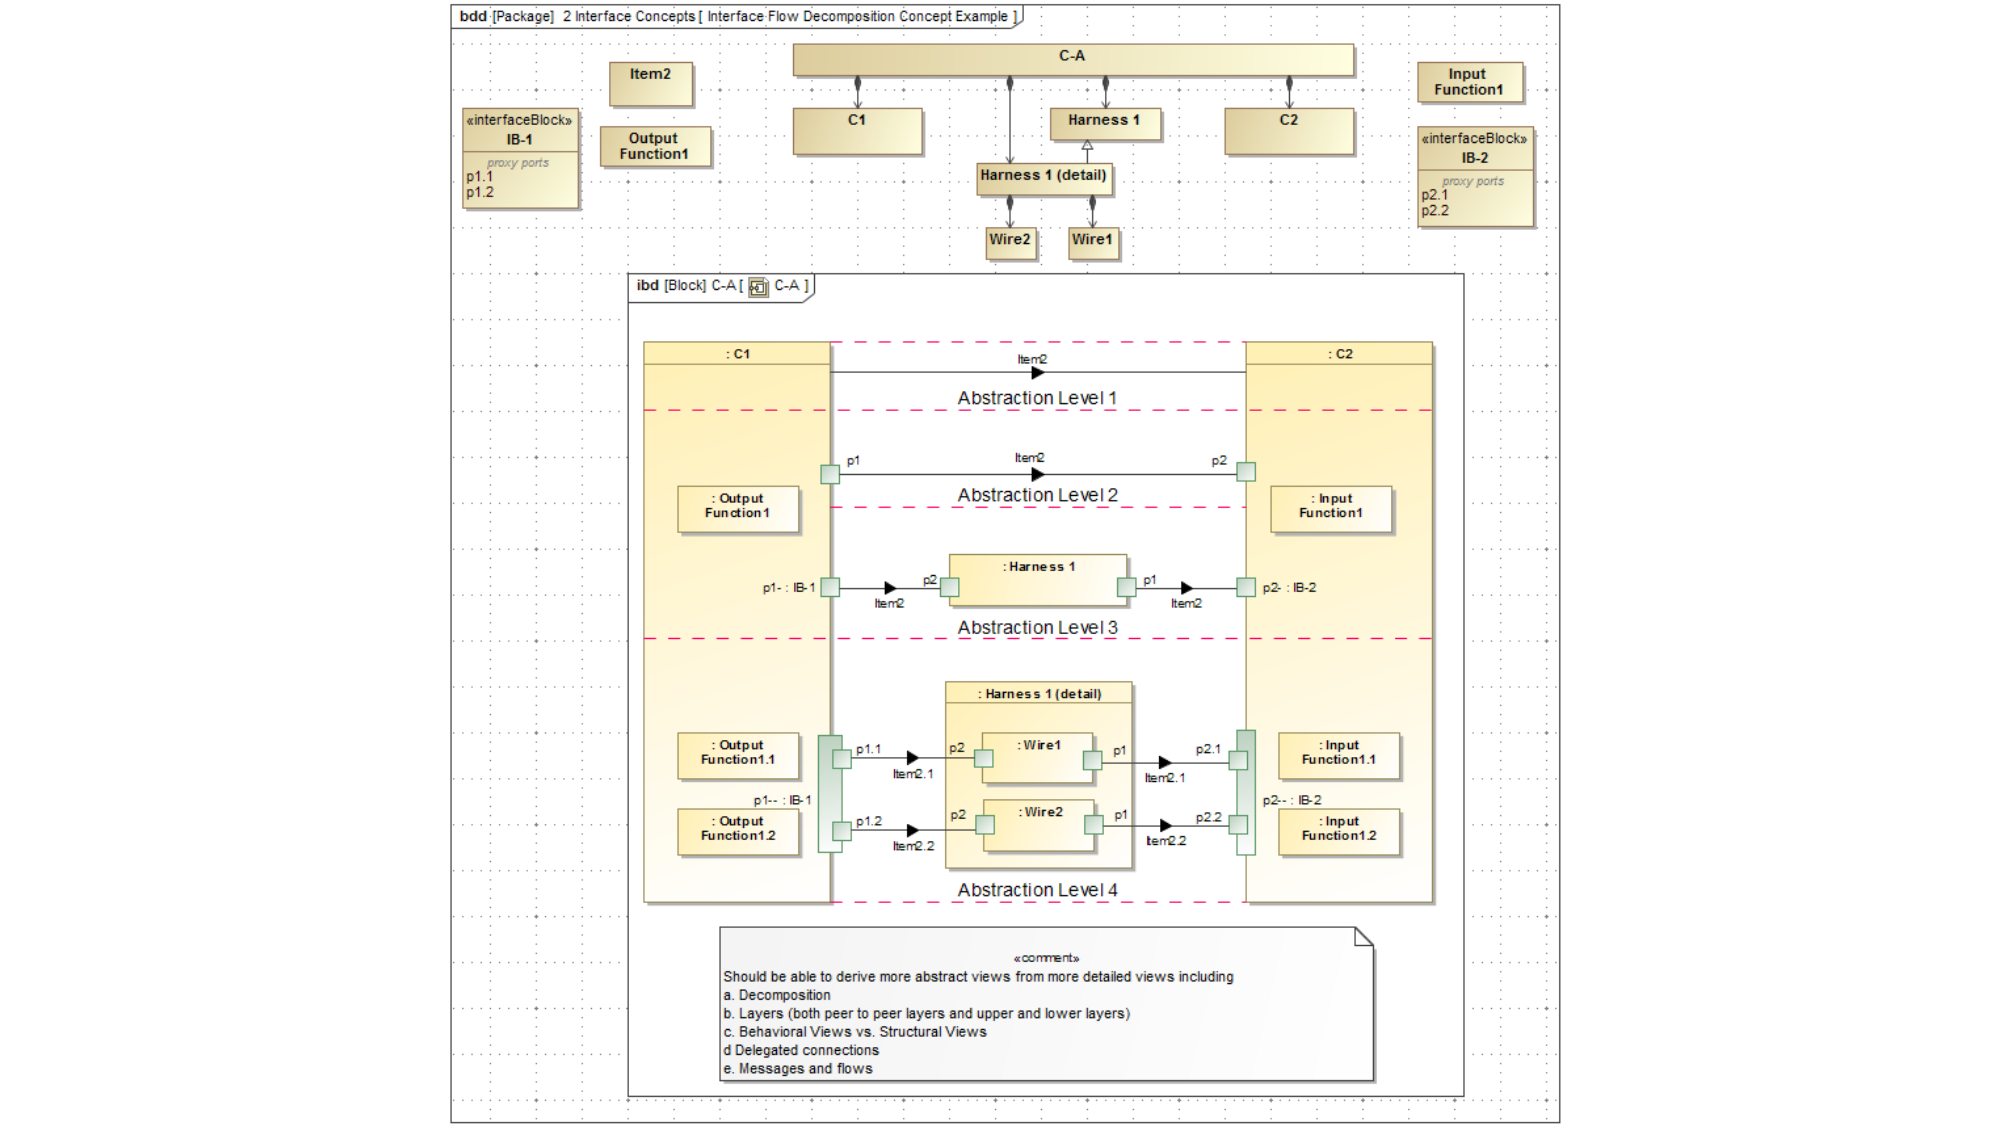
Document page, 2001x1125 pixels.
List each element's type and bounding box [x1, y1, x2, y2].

picture [444, 0, 1575, 1125]
